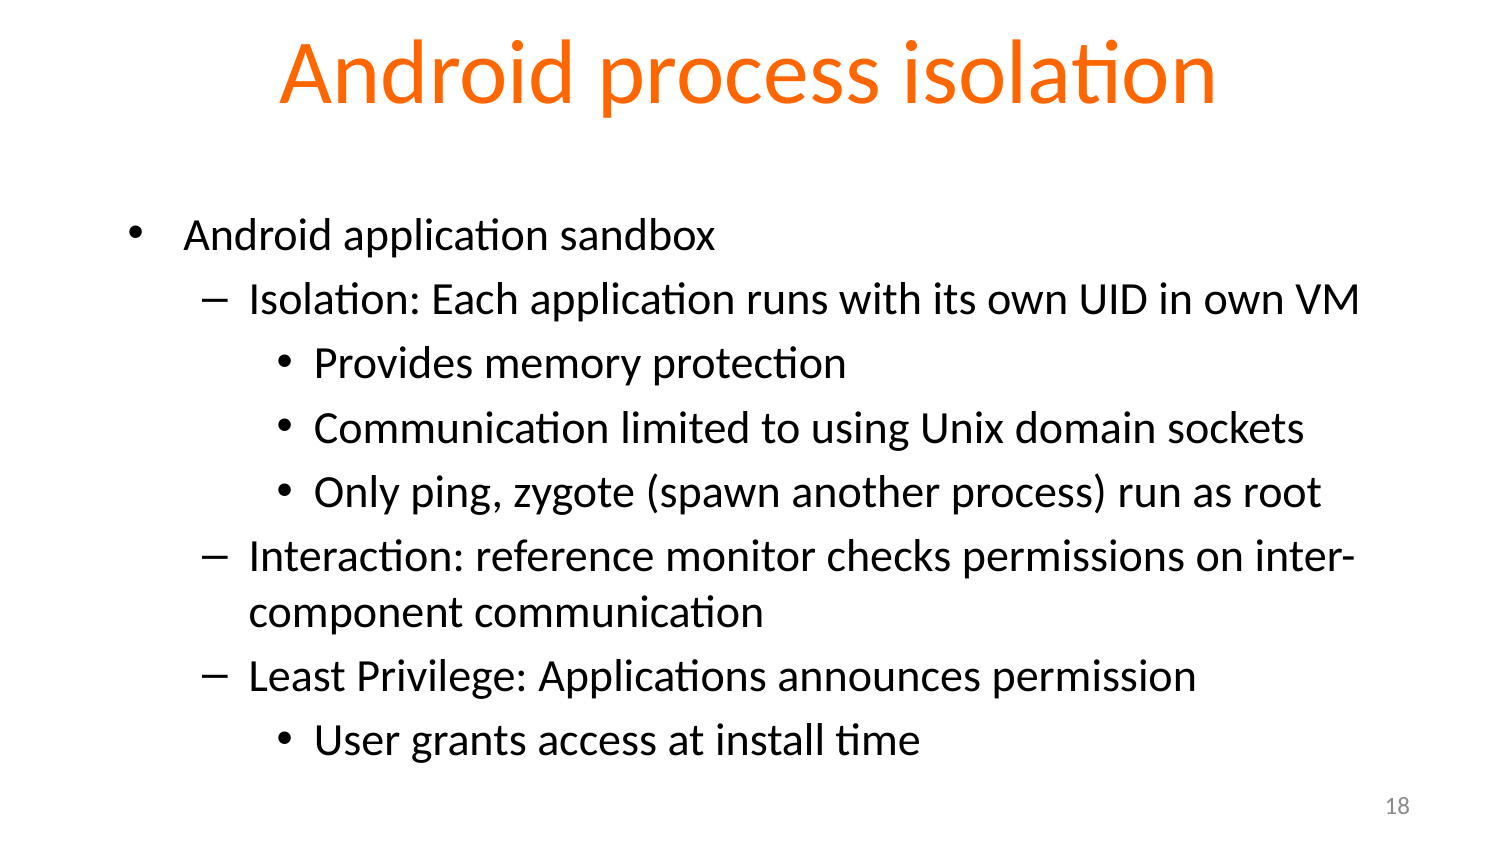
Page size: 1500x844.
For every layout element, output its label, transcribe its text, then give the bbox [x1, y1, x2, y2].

slide_number 18 [1074, 782, 1425, 827]
title Android process isolation [75, 0, 1425, 138]
list Android application sandbox Isolation: Each application runs with its own UID in own VM Provides memory protection Communication limited to using Unix domain sockets Only ping, zygote (spawn another process) run as root Interaction: reference monitor checks permissions on inter-component communication Least Privilege: Applications announces permission User grants access at install time [112, 196, 1388, 825]
